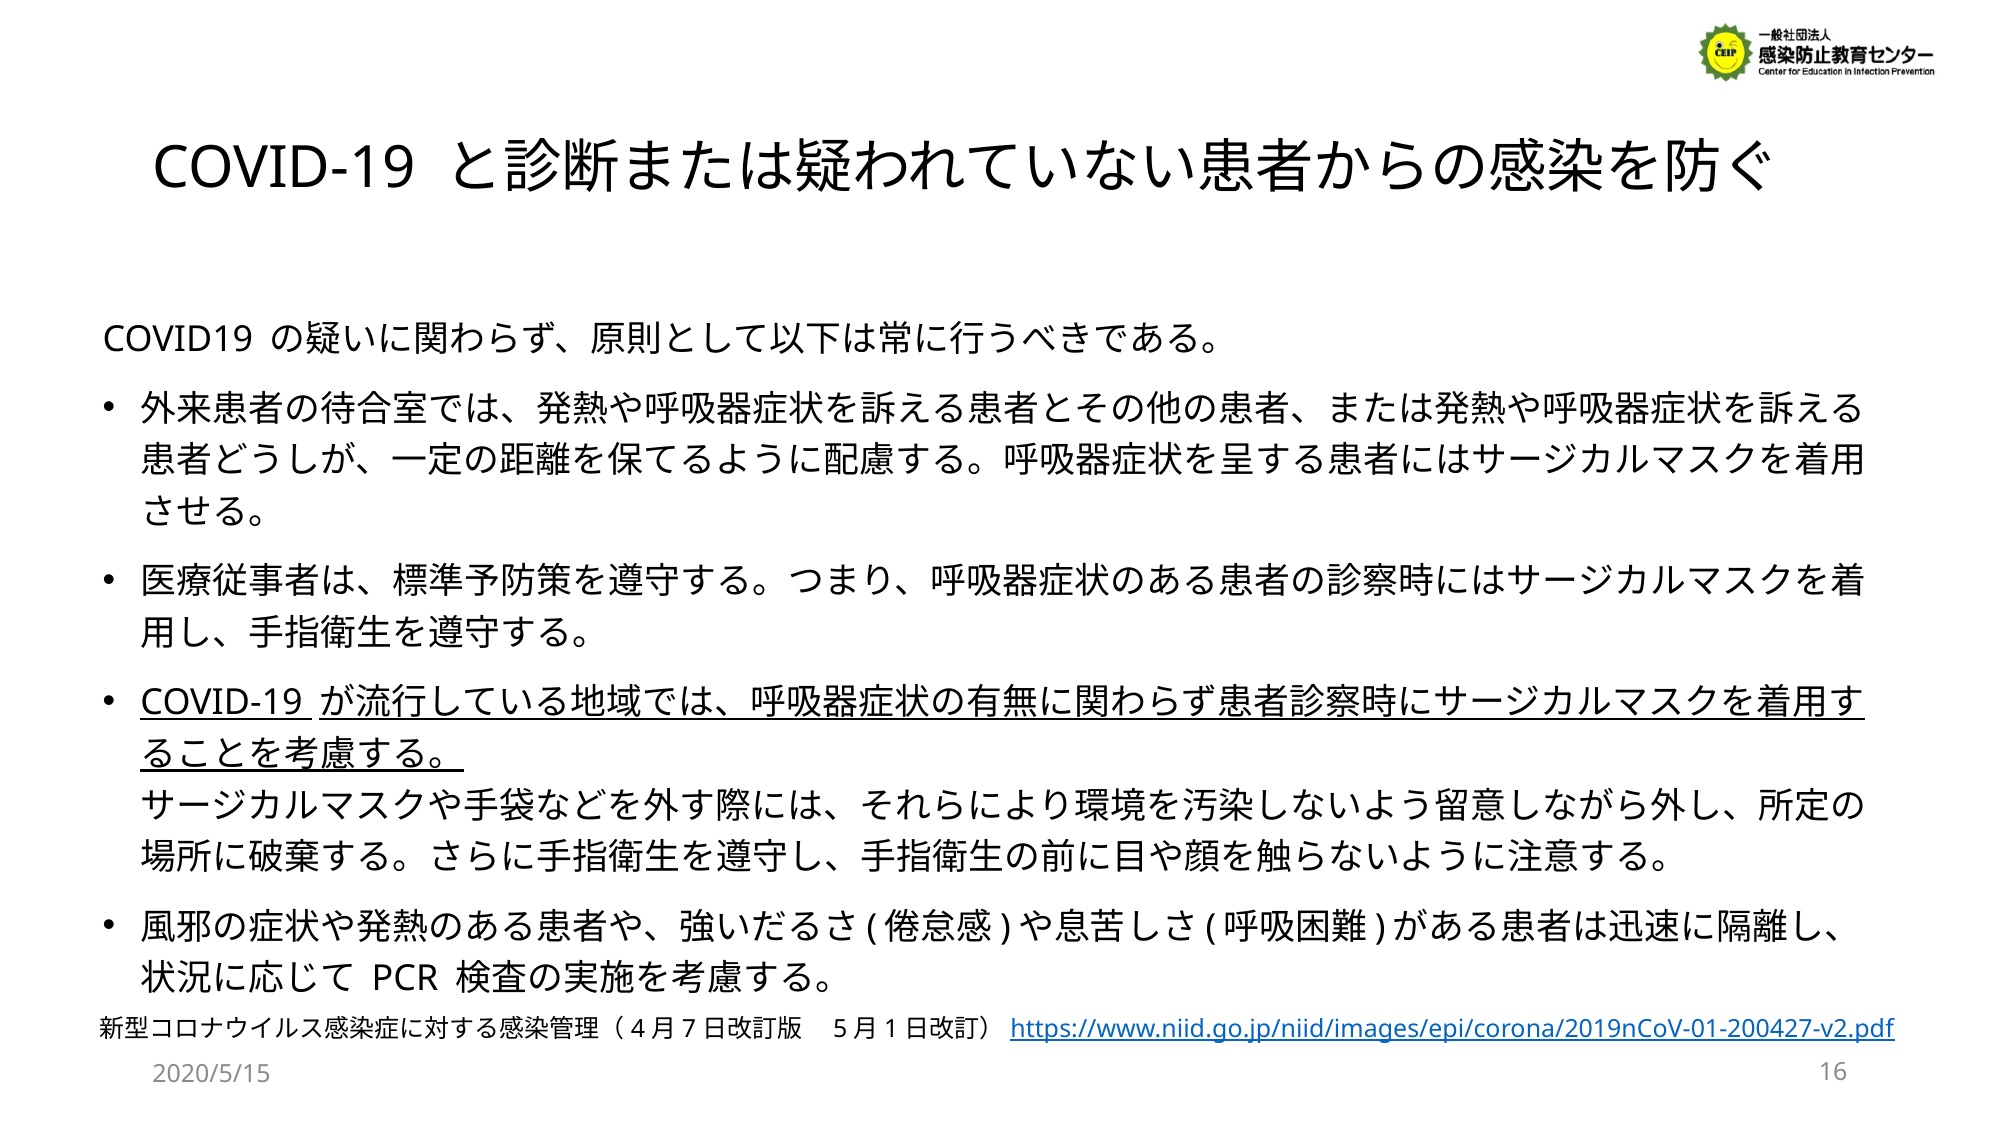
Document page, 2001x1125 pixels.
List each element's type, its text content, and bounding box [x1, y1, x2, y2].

text_box 新型コロナウイルス感染症に対する感染管理（4月7日改訂版 5月1日改訂）https://www.niid.go.jp/niid/images/epi/corona/2019nCoV-01-200427-v2.pdf [85, 1005, 1935, 1054]
slide_number 16 [1412, 1054, 1863, 1103]
picture [1697, 22, 1952, 86]
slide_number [137, 1054, 588, 1103]
title COVID-19 と診断または疑われていない患者からの感染を防ぐ [137, 59, 1863, 278]
list COVID19 の疑いに関わらず、原則として以下は常に行うべきである。 外来患者の待合室では、発熱や呼吸器症状を訴える患者とその他の患者、または発熱や呼吸器症状を訴える患者どうしが、一定の距離を保てるように配慮する。呼吸器症状を呈する患者にはサージカルマスクを着用させる。 医療従事者は、標準予防策を遵守する。つまり、呼吸器症状のある患者の診察時にはサージカルマスクを着用し、手指衛生を遵守する。 COVID-19 が流行している地域では、呼吸器症状の有無に関わらず患者診察時にサージカルマスクを着用することを考慮する。 サージカルマスクや手袋などを外す際には、それらにより環境を汚染しないよう留意しながら外し、所定の場所に破棄する。さらに手指衛生を遵守し、手指衛生の前に目や顔を触らないように注意する。 風邪の症状や発熱のある患者や、強いだるさ(倦怠感)や息苦しさ(呼吸困難)がある患者は迅速に隔離し、状況に応じて PCR 検査の実施を考慮する。 [87, 299, 1910, 1005]
